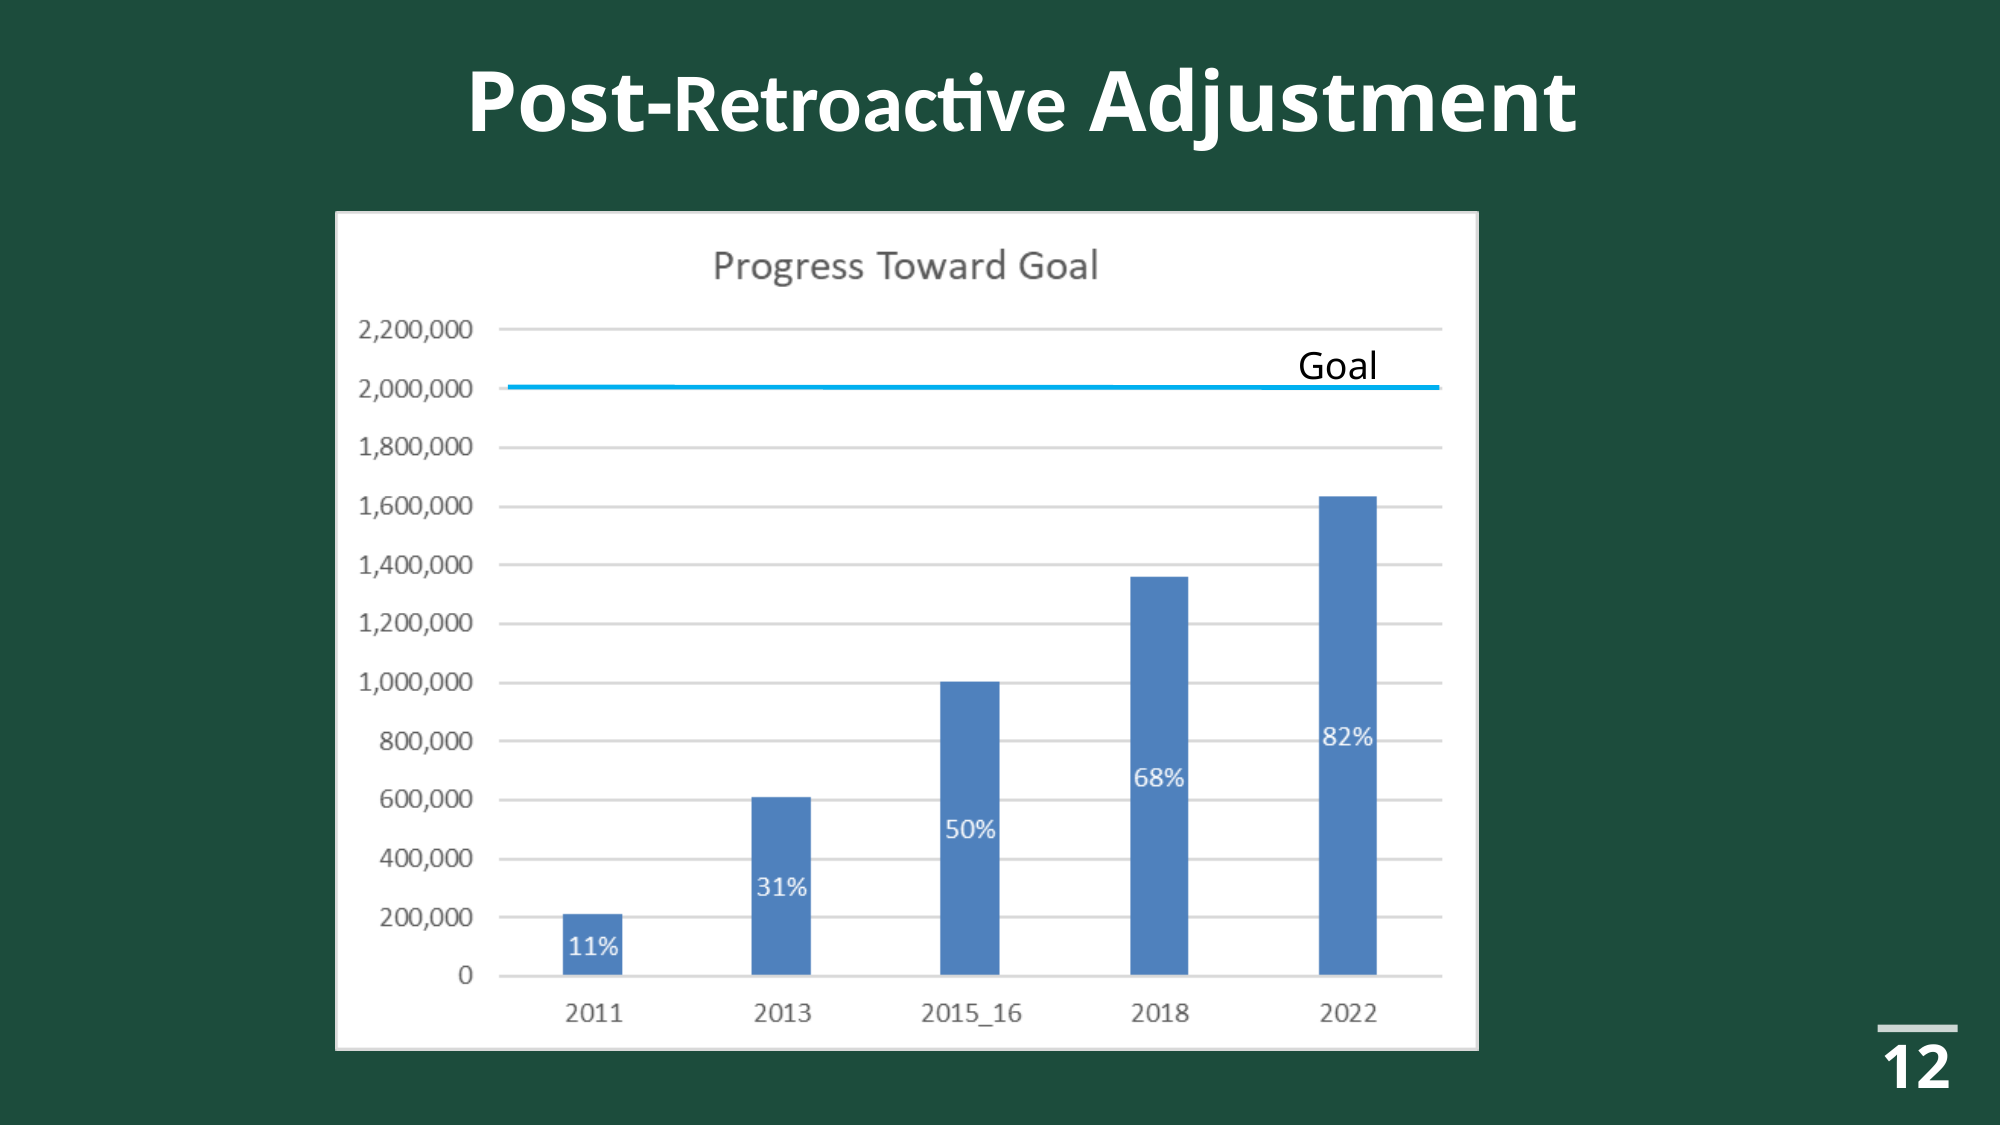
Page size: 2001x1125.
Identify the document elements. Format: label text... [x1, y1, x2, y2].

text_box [335, 211, 1479, 1052]
slide_number ‹#› [1861, 1013, 1972, 1125]
title Post-Retroactive Adjustment [127, 34, 1918, 158]
